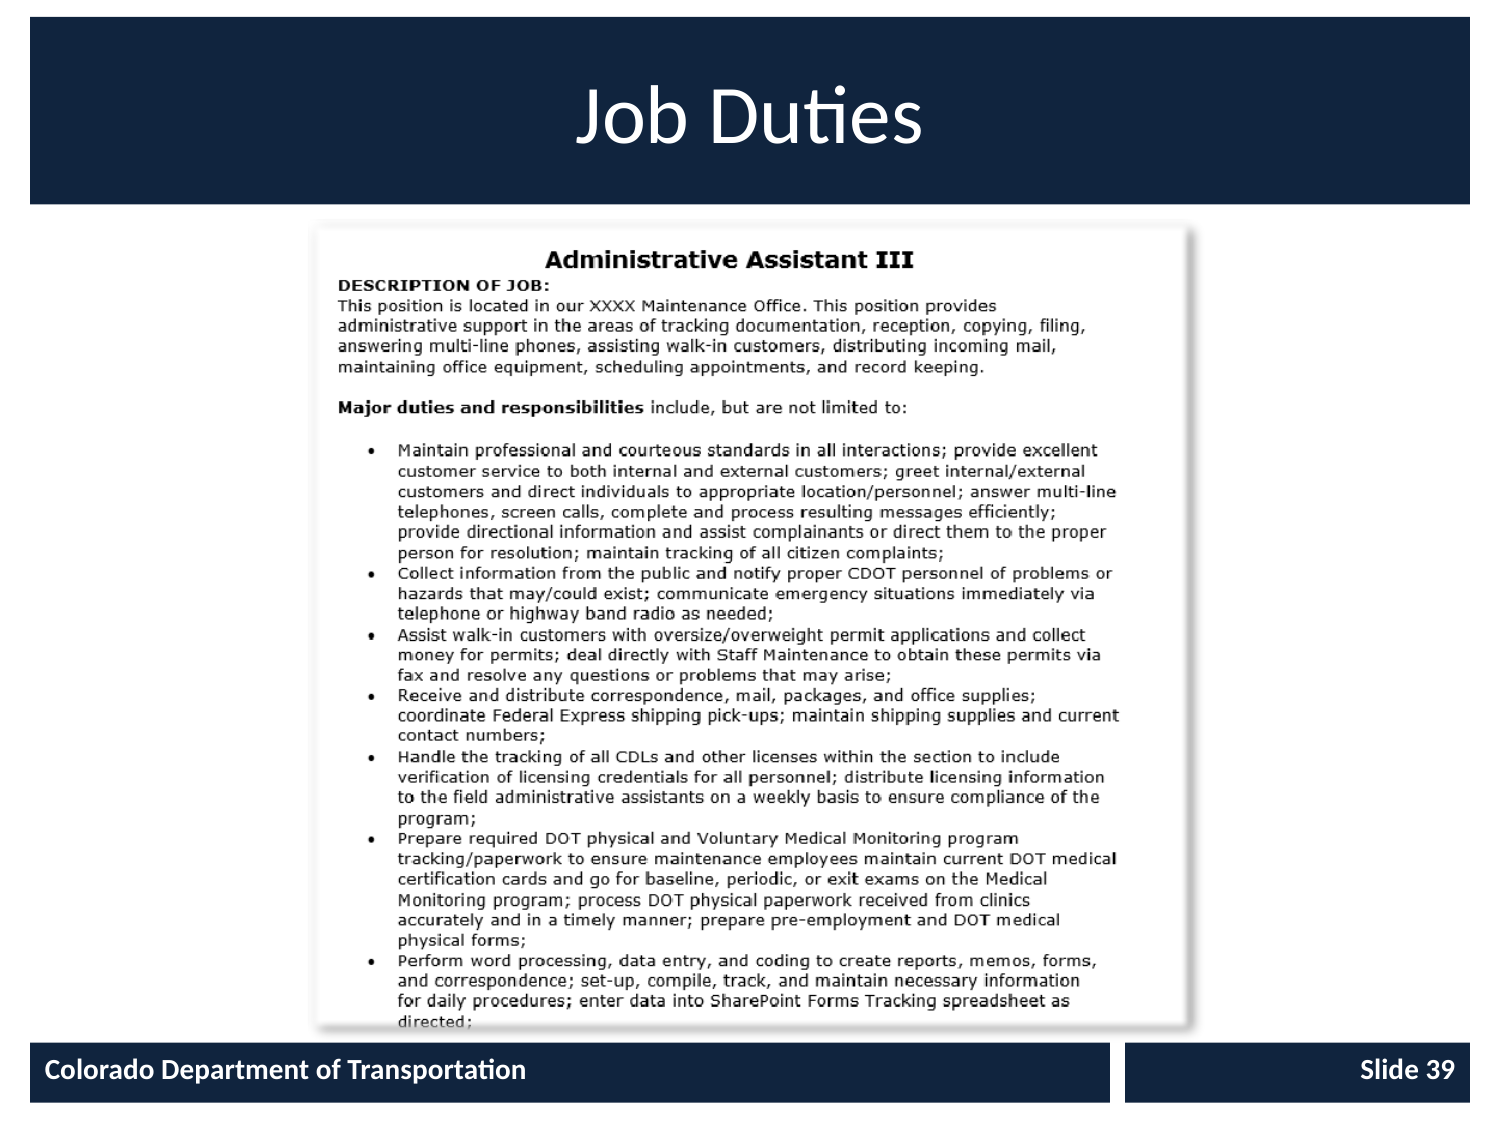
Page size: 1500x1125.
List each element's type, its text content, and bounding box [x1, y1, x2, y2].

footer Colorado Department of Transportation [30, 1042, 1110, 1103]
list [308, 219, 1192, 1030]
title Job Duties [29, 16, 1471, 205]
slide_number Slide 39 [1125, 1042, 1470, 1103]
